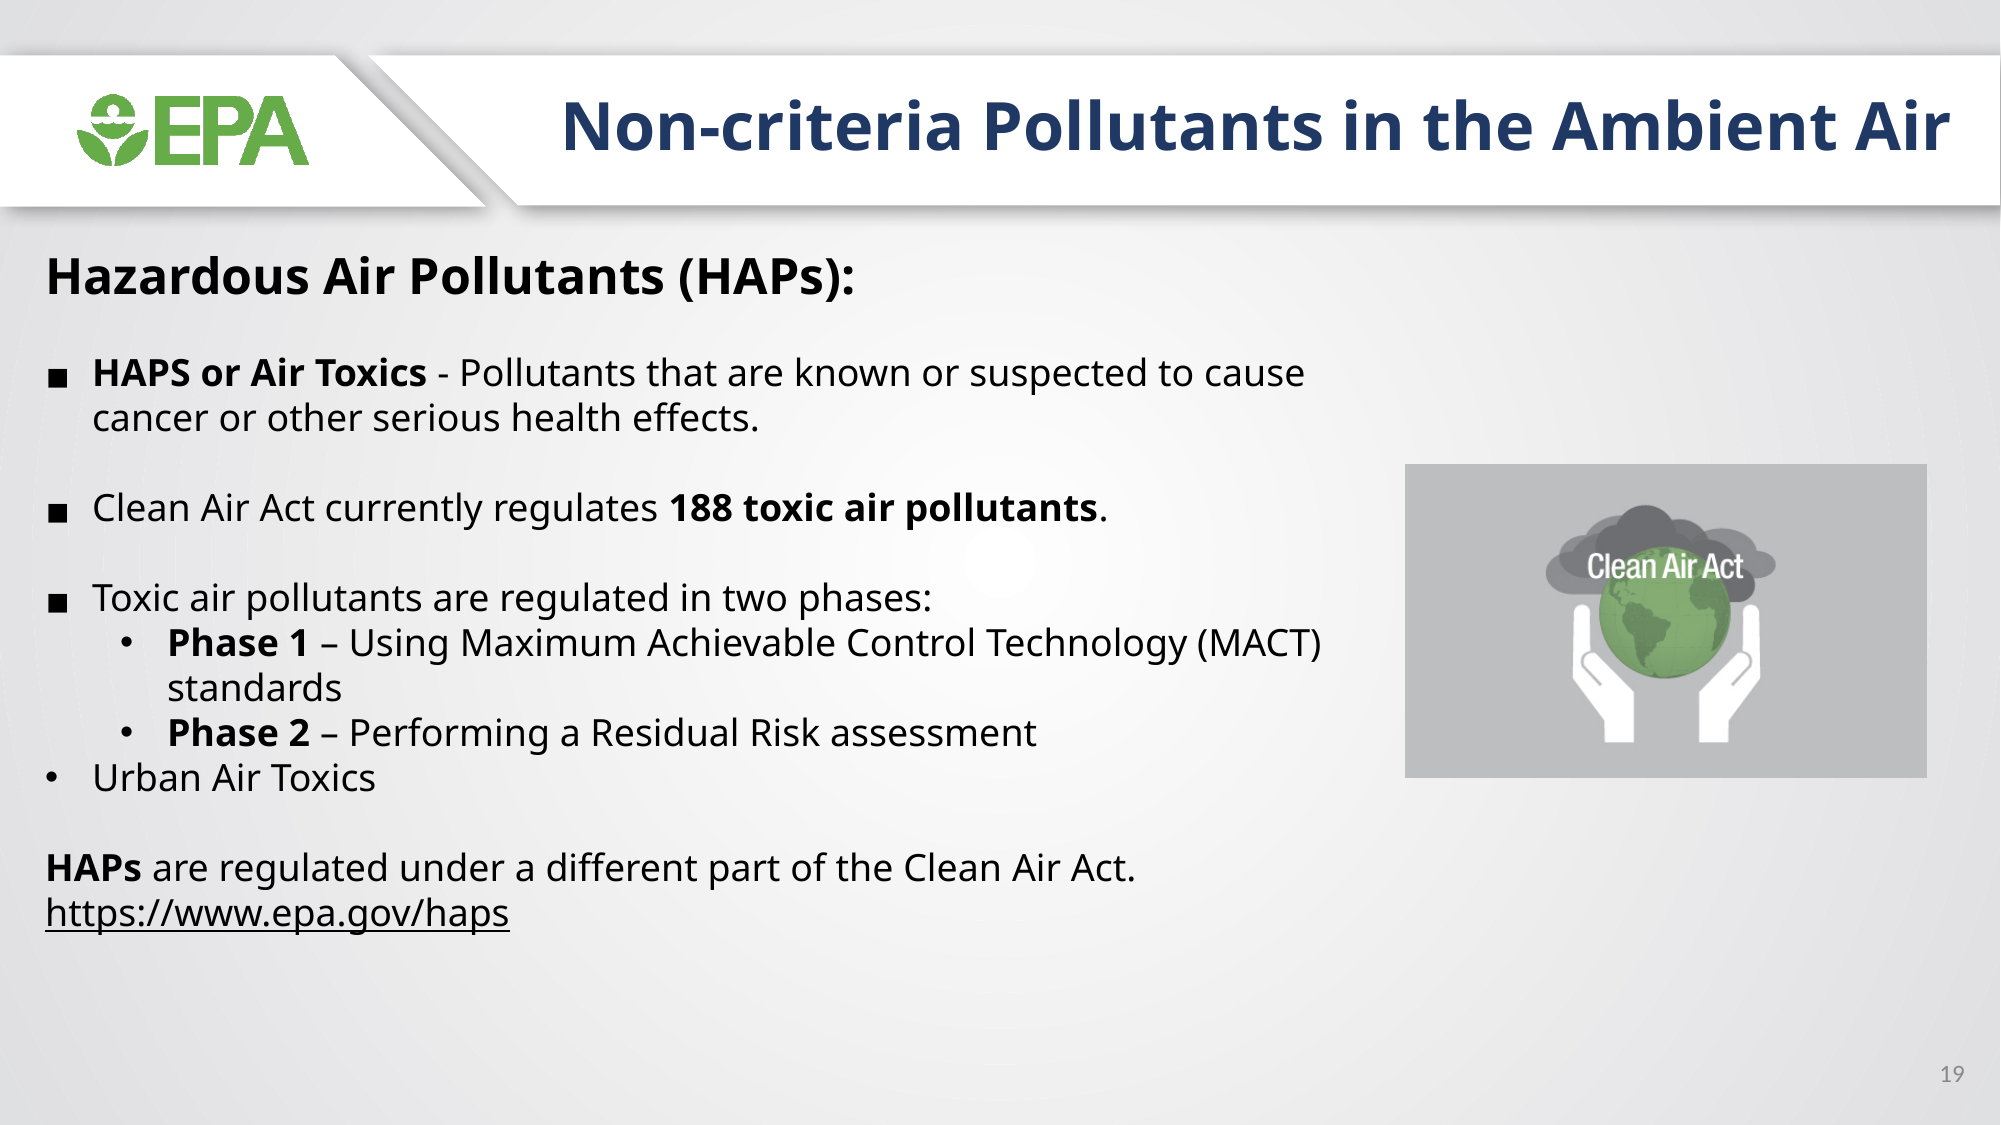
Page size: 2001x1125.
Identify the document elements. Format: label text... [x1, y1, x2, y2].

slide_number 19 [1529, 1042, 1980, 1103]
text_box Hazardous Air Pollutants (HAPs): HAPS or Air Toxics - Pollutants that are known or suspected to cause cancer or other serious health effects. Clean Air Act currently regulates 188 toxic air pollutants. Toxic air pollutants are regulated in two phases: Phase 1 – Using Maximum Achievable Control Technology (MACT) standards Phase 2 – Performing a Residual Risk assessment Urban Air Toxics HAPs are regulated under a different part of the Clean Air Act. https://www.epa.gov/haps [30, 236, 1406, 948]
picture [1405, 464, 1927, 778]
title Non-criteria Pollutants in the Ambient Air [544, 55, 2000, 203]
picture [77, 94, 309, 166]
